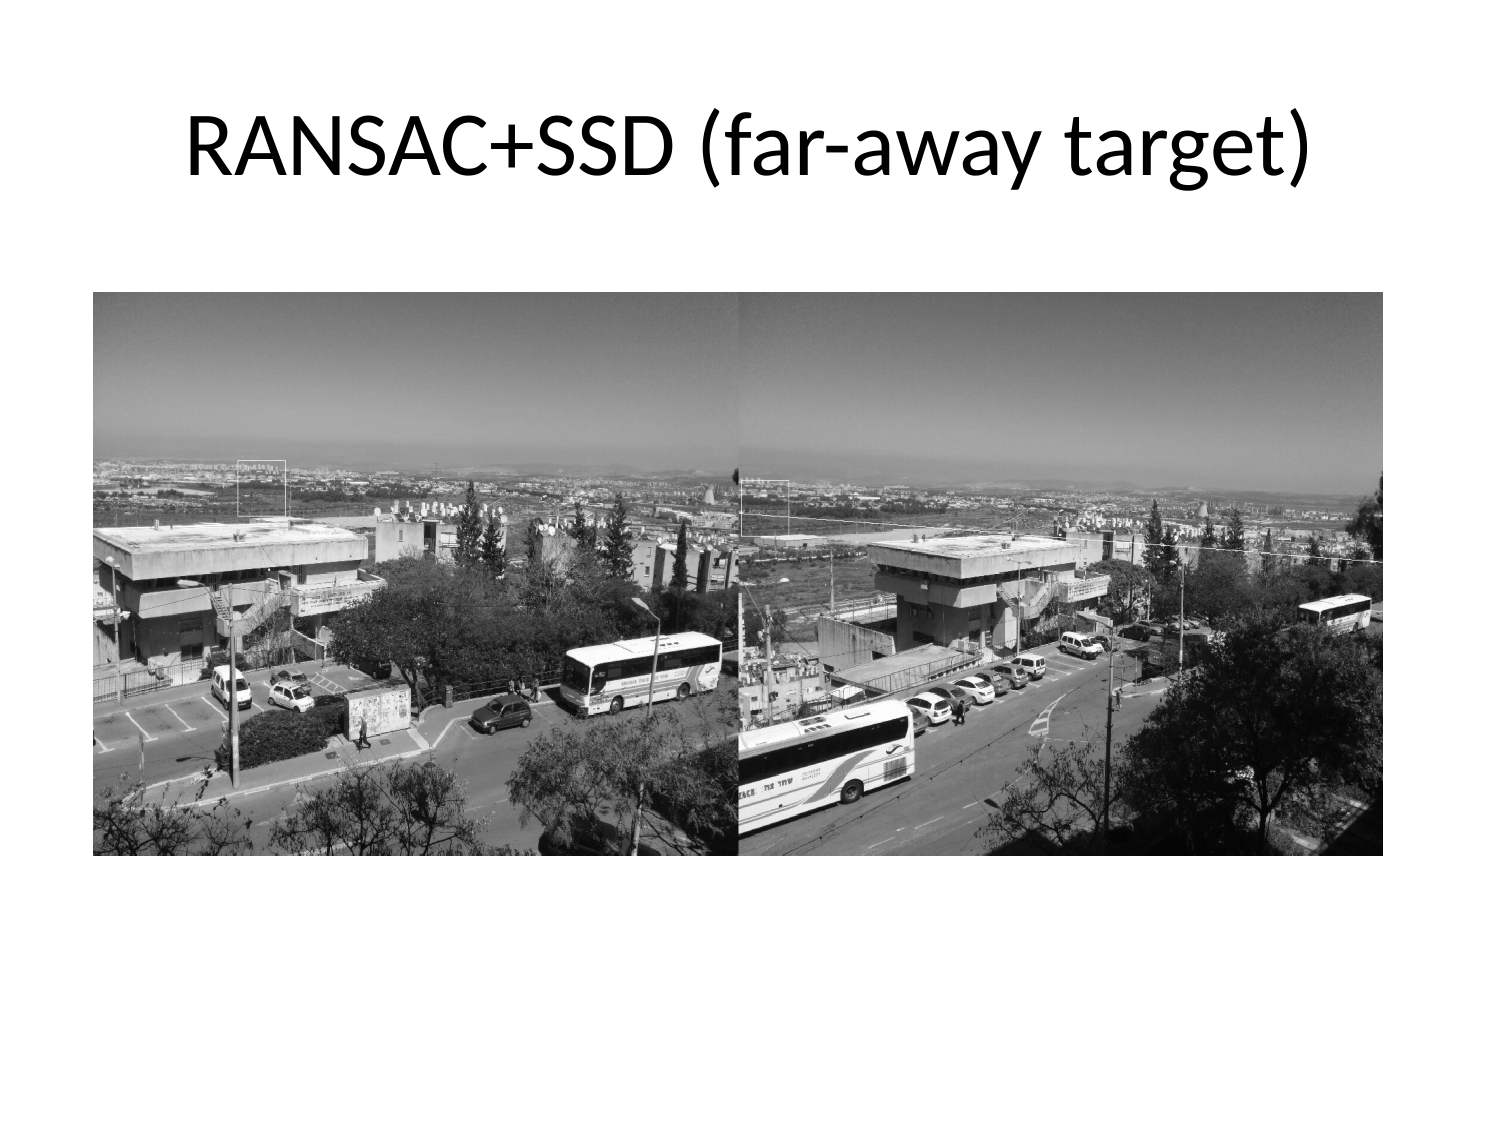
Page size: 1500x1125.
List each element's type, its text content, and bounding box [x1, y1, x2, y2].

title RANSAC+SSD (far-away target) [75, 45, 1425, 233]
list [93, 292, 1383, 856]
